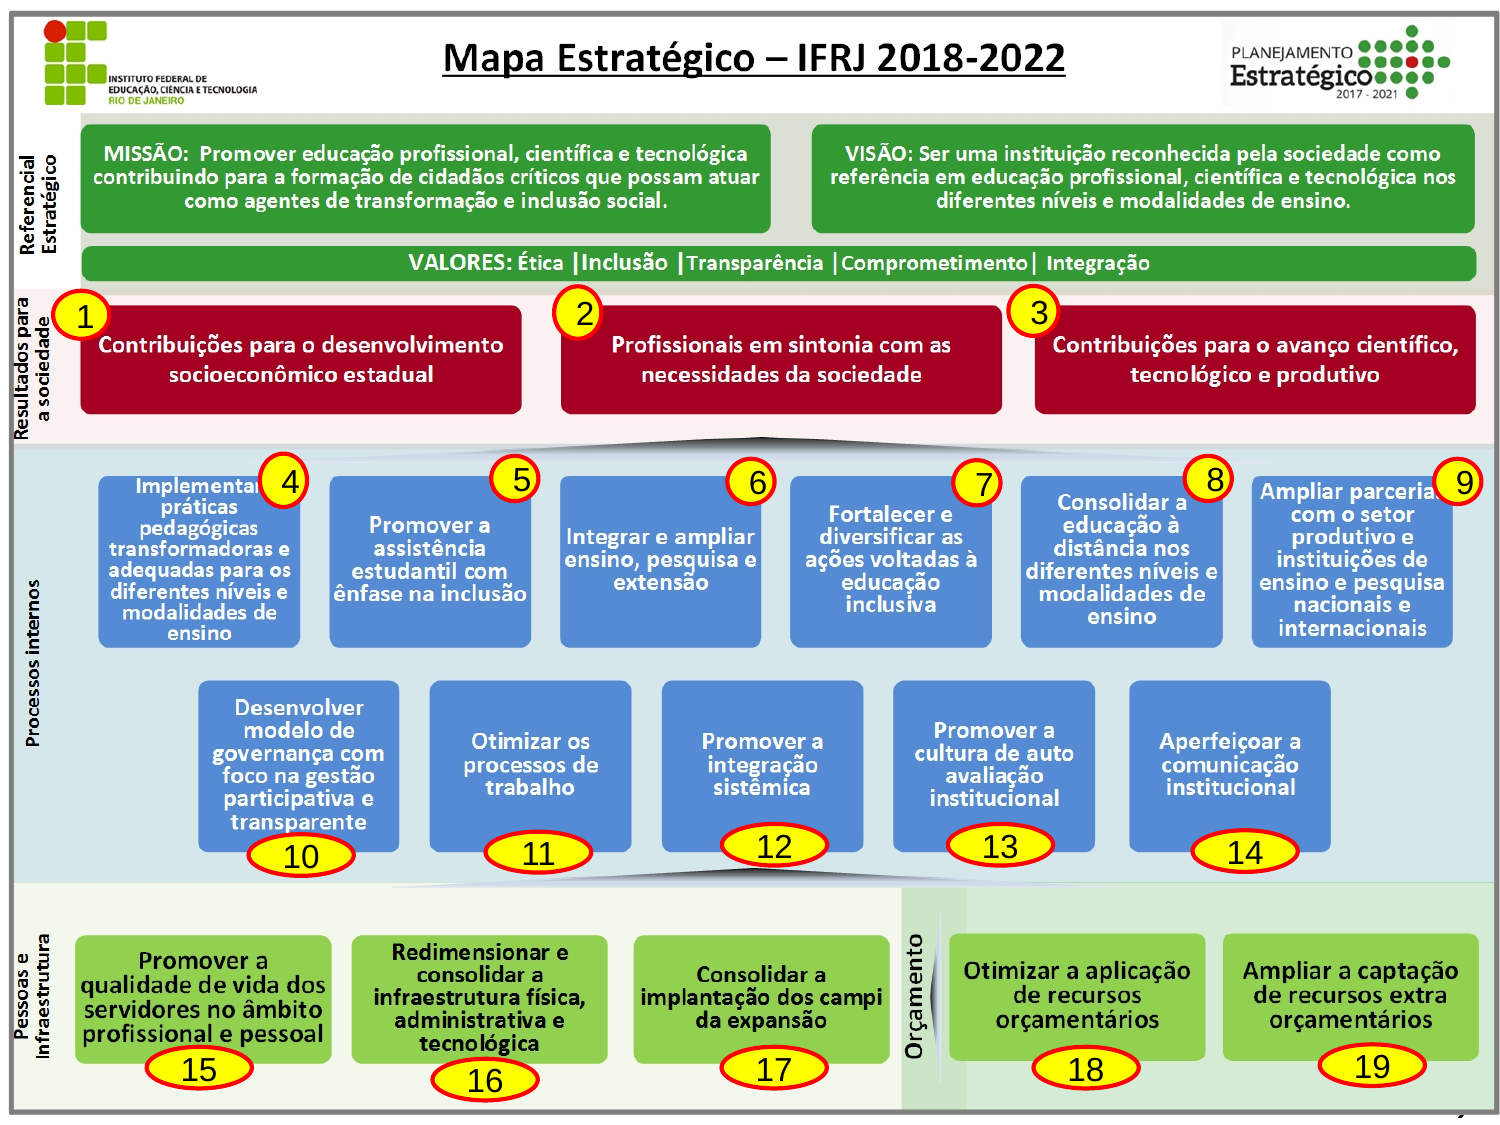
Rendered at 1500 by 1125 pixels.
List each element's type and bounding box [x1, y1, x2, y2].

picture [0, 9, 1500, 1115]
text_box [52, 285, 1482, 1101]
